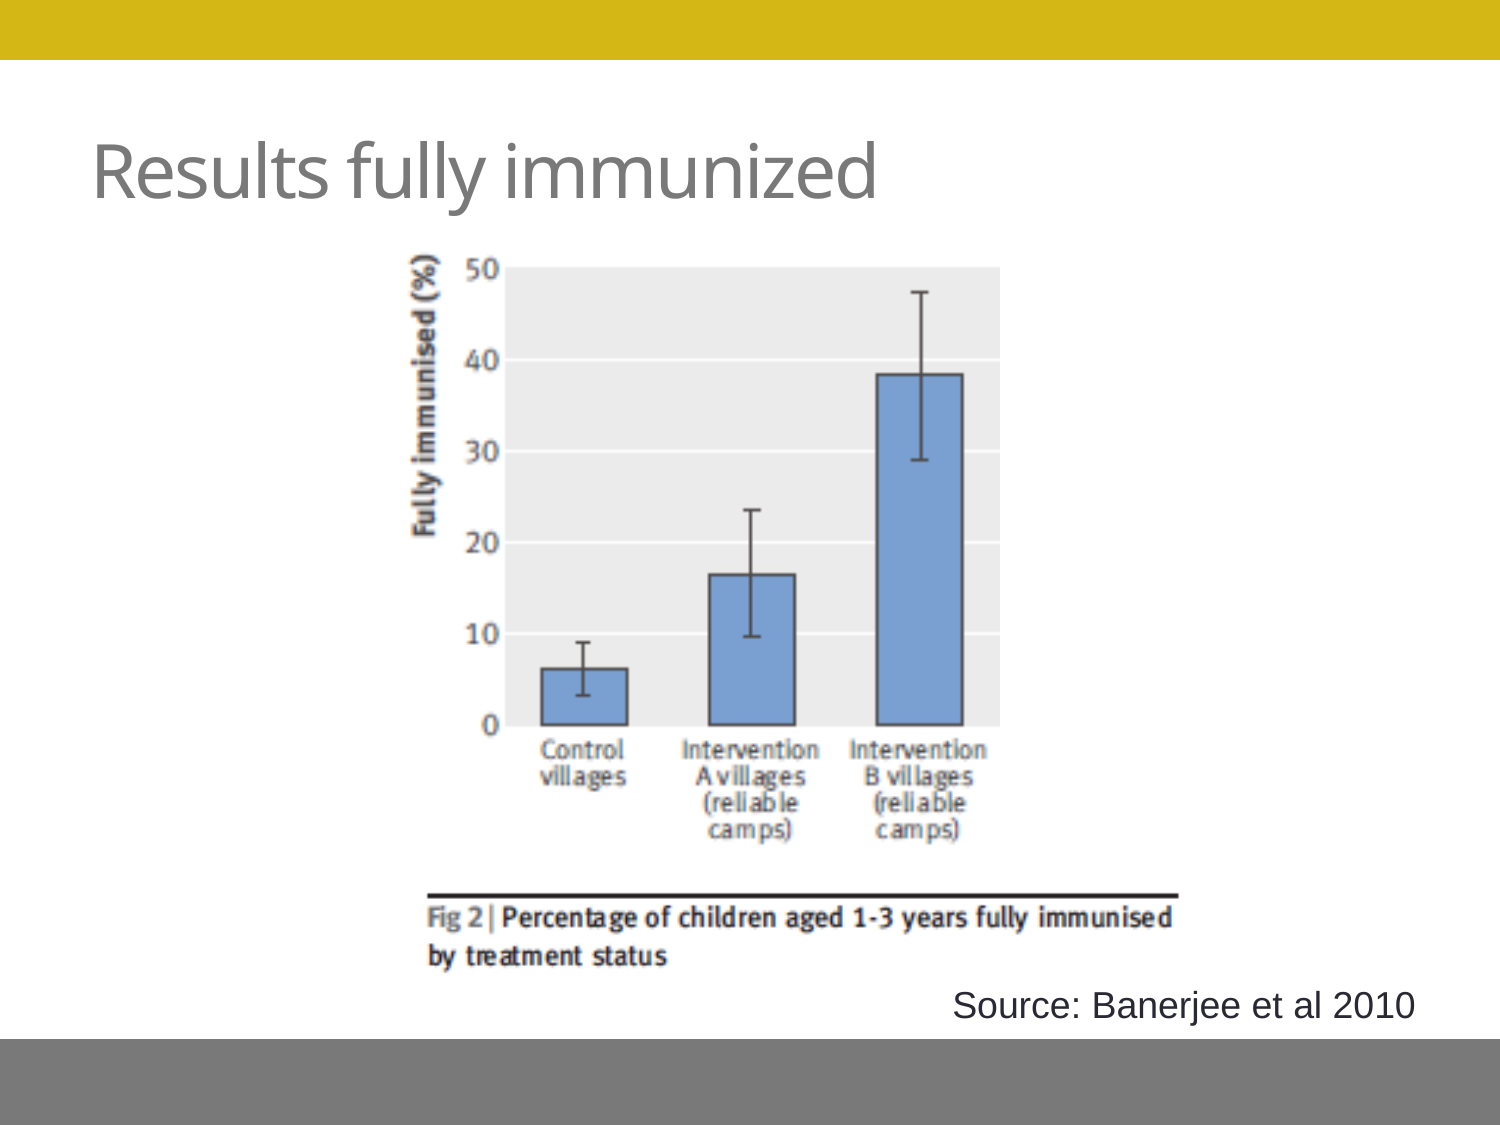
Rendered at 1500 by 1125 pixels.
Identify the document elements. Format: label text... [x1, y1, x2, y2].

text_box Source: Banerjee et al 2010 [937, 973, 1463, 1034]
picture [362, 224, 1001, 851]
picture [409, 887, 1201, 987]
title Results fully immunized [75, 87, 1425, 250]
